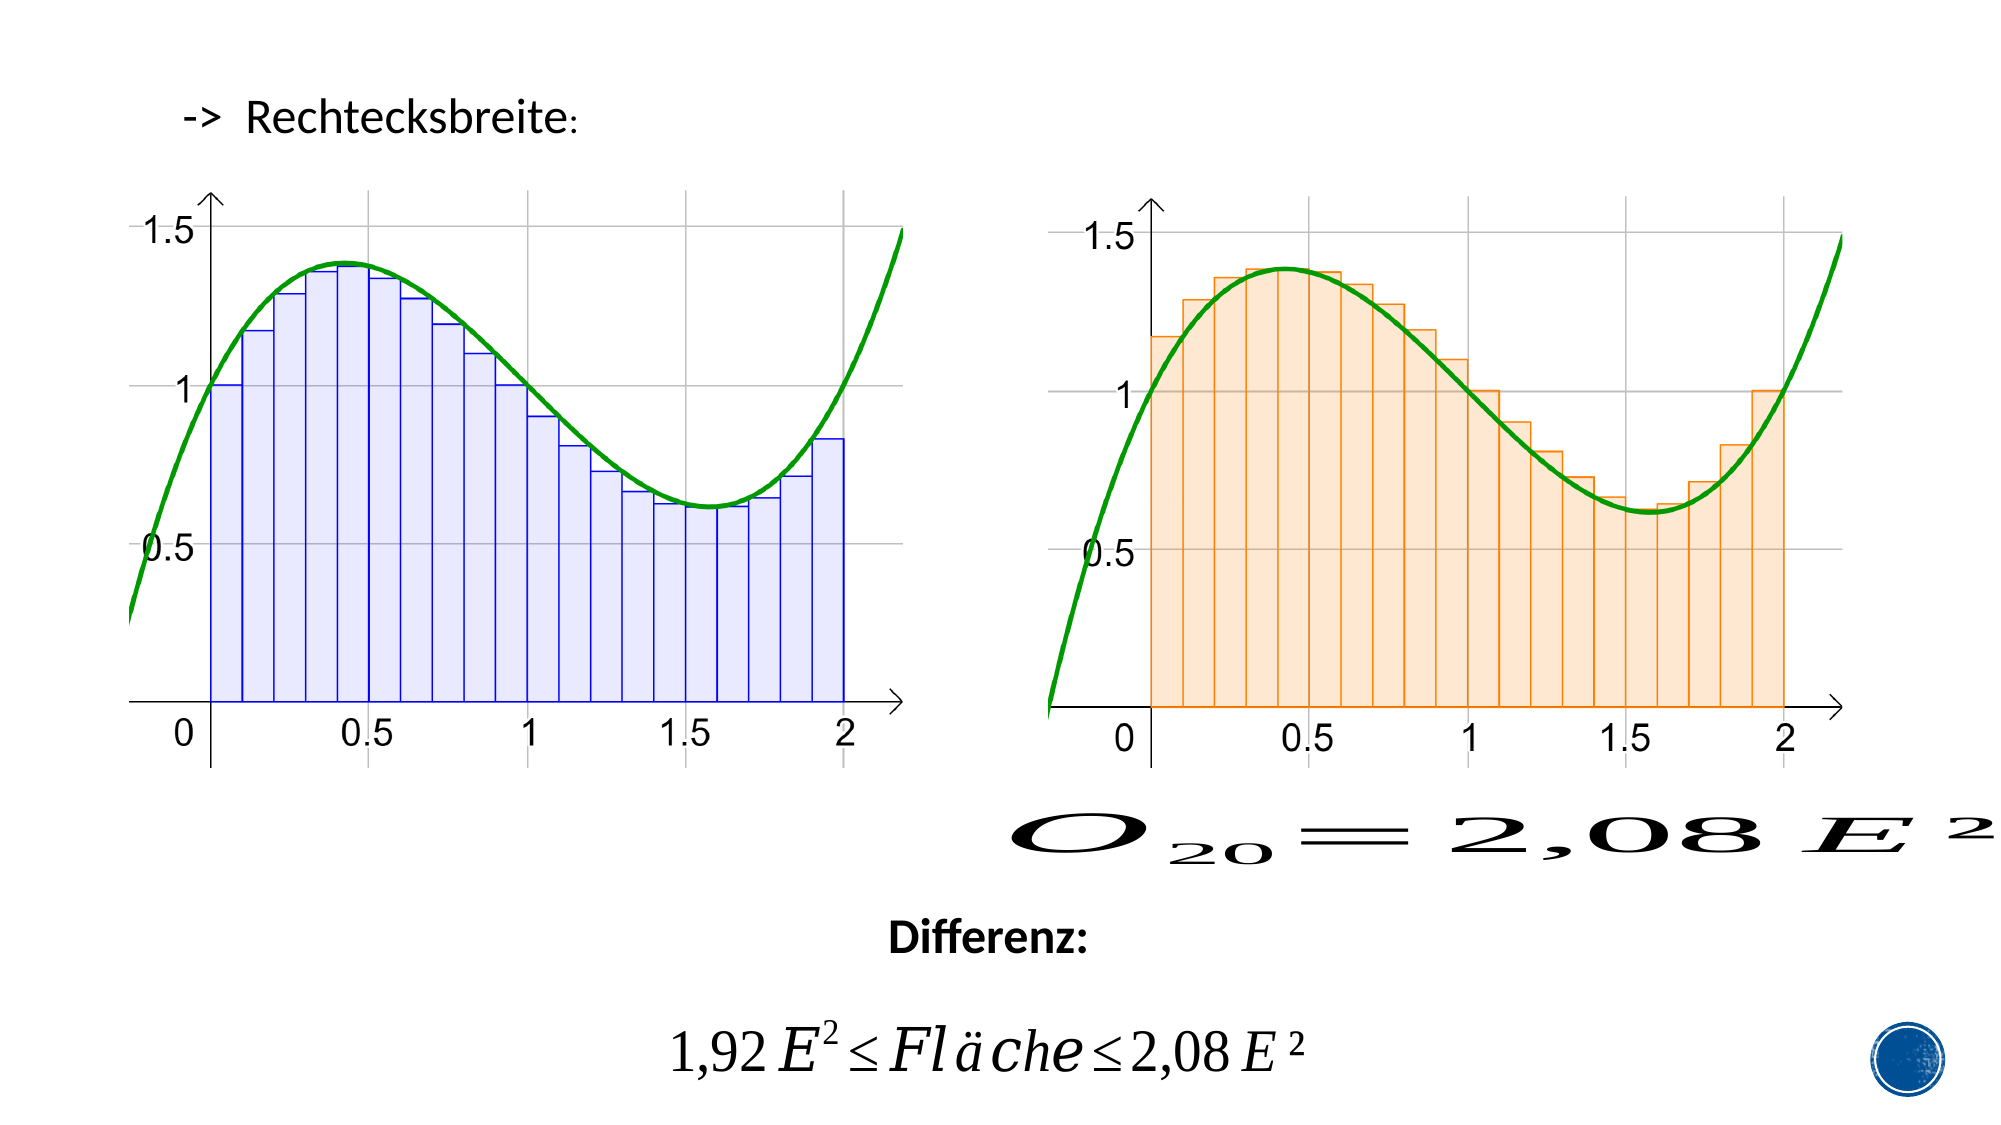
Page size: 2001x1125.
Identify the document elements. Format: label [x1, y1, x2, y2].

picture [1048, 196, 1843, 768]
picture [129, 190, 903, 768]
